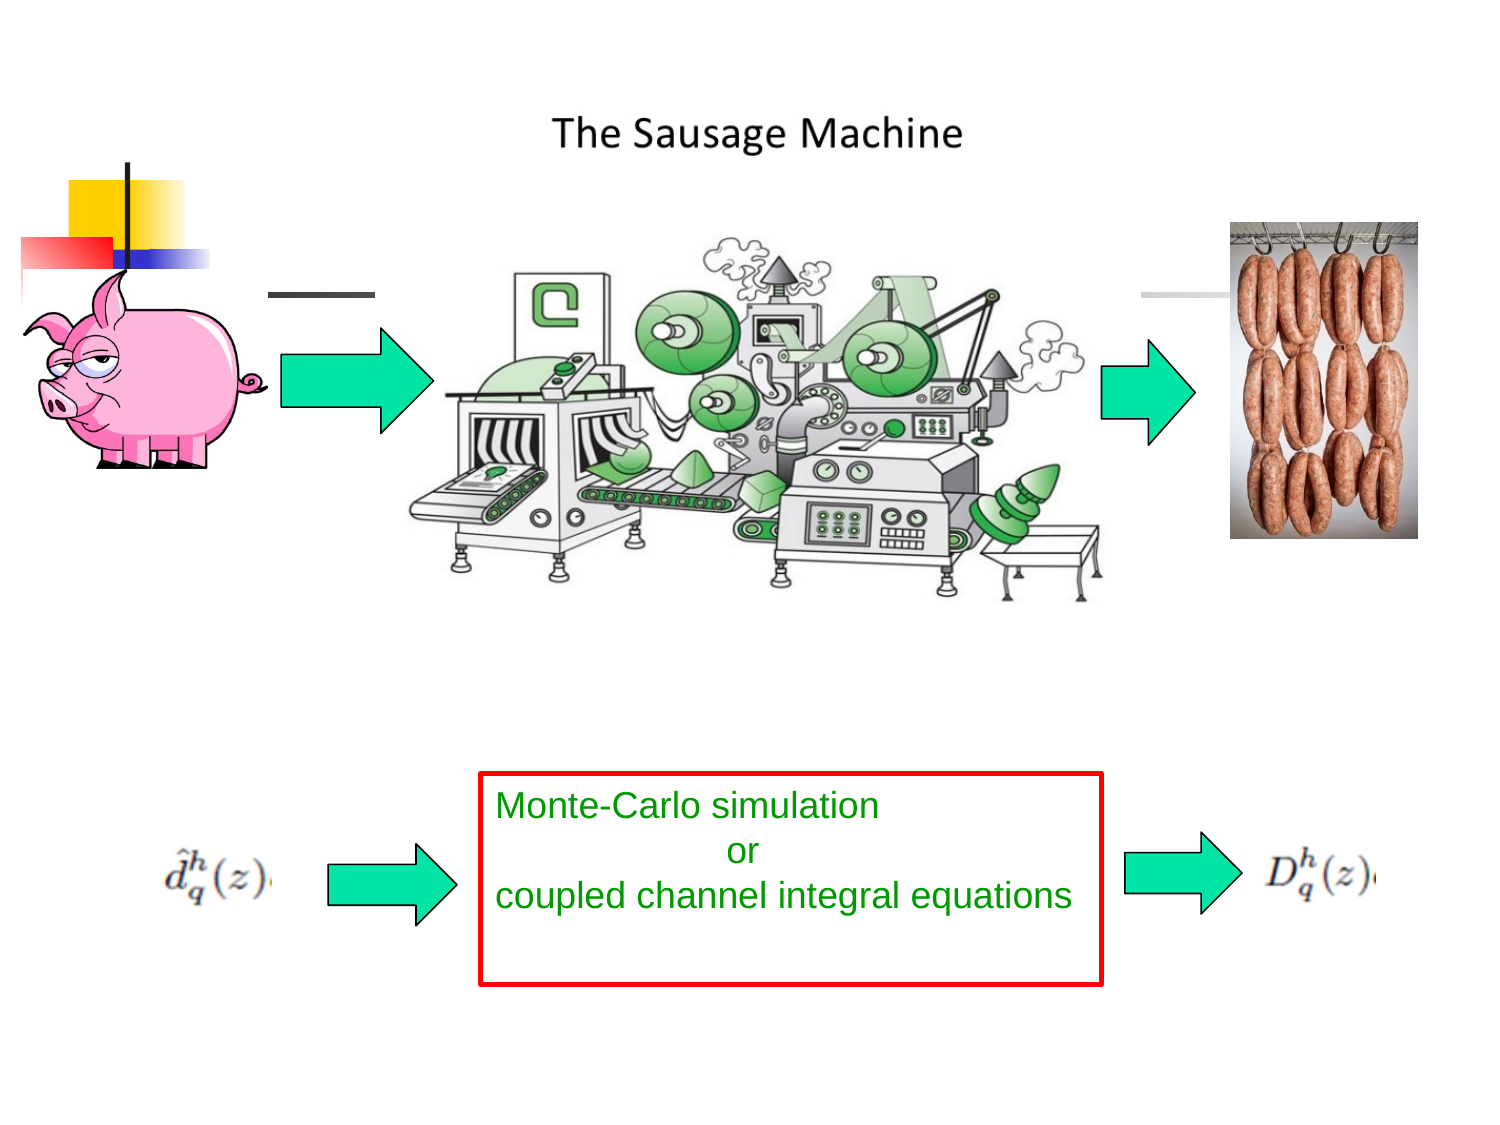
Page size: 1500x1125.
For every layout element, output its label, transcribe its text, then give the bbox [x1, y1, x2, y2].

picture [1230, 820, 1377, 930]
picture [374, 58, 1141, 633]
picture [1230, 222, 1419, 539]
picture [23, 269, 269, 469]
picture [152, 820, 273, 932]
text_box Monte-Carlo simulation or coupled channel integral equations [480, 773, 1102, 985]
text_box [328, 843, 458, 926]
text_box [281, 354, 369, 408]
text_box [1144, 339, 1196, 446]
text_box [1124, 832, 1225, 915]
